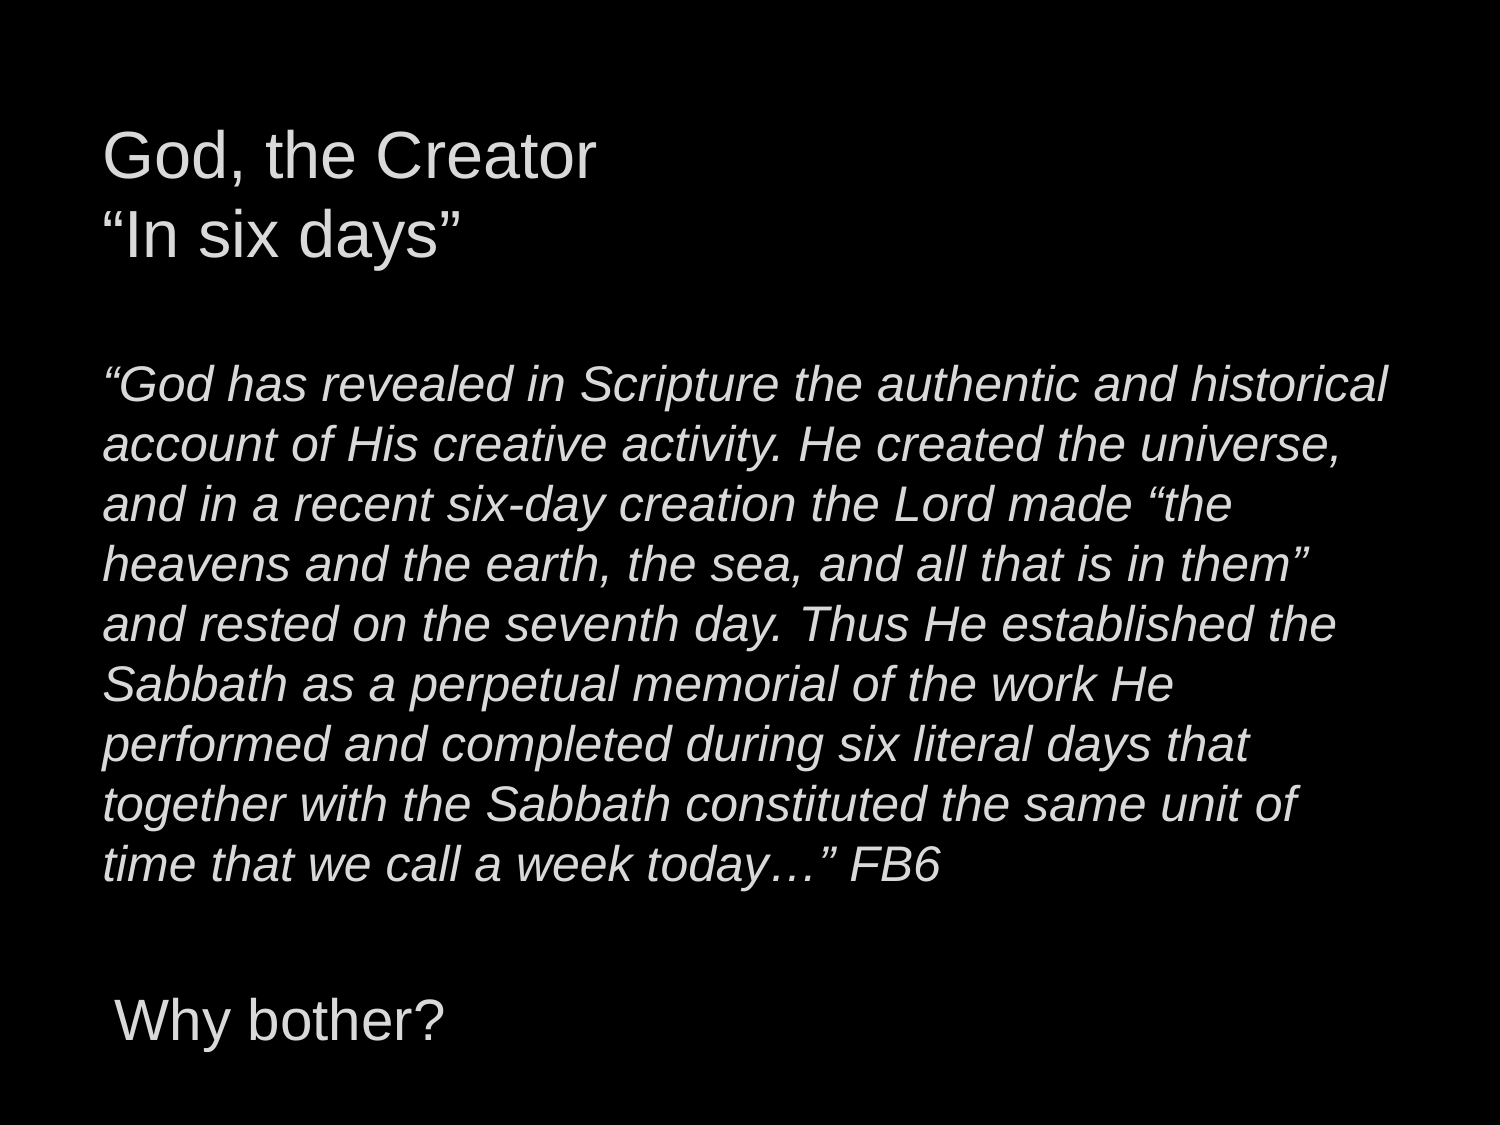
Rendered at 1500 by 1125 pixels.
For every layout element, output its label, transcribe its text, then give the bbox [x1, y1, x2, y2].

text_box God, the Creator “In six days” “God has revealed in Scripture the authentic and historical account of His creative activity. He created the universe, and in a recent six-day creation the Lord made “the heavens and the earth, the sea, and all that is in them” and rested on the seventh day. Thus He established the Sabbath as a perpetual memorial of the work He performed and completed during six literal days that together with the Sabbath constituted the same unit of time that we call a week today…” FB6 [87, 103, 1413, 899]
text_box Why bother? [99, 975, 900, 1060]
